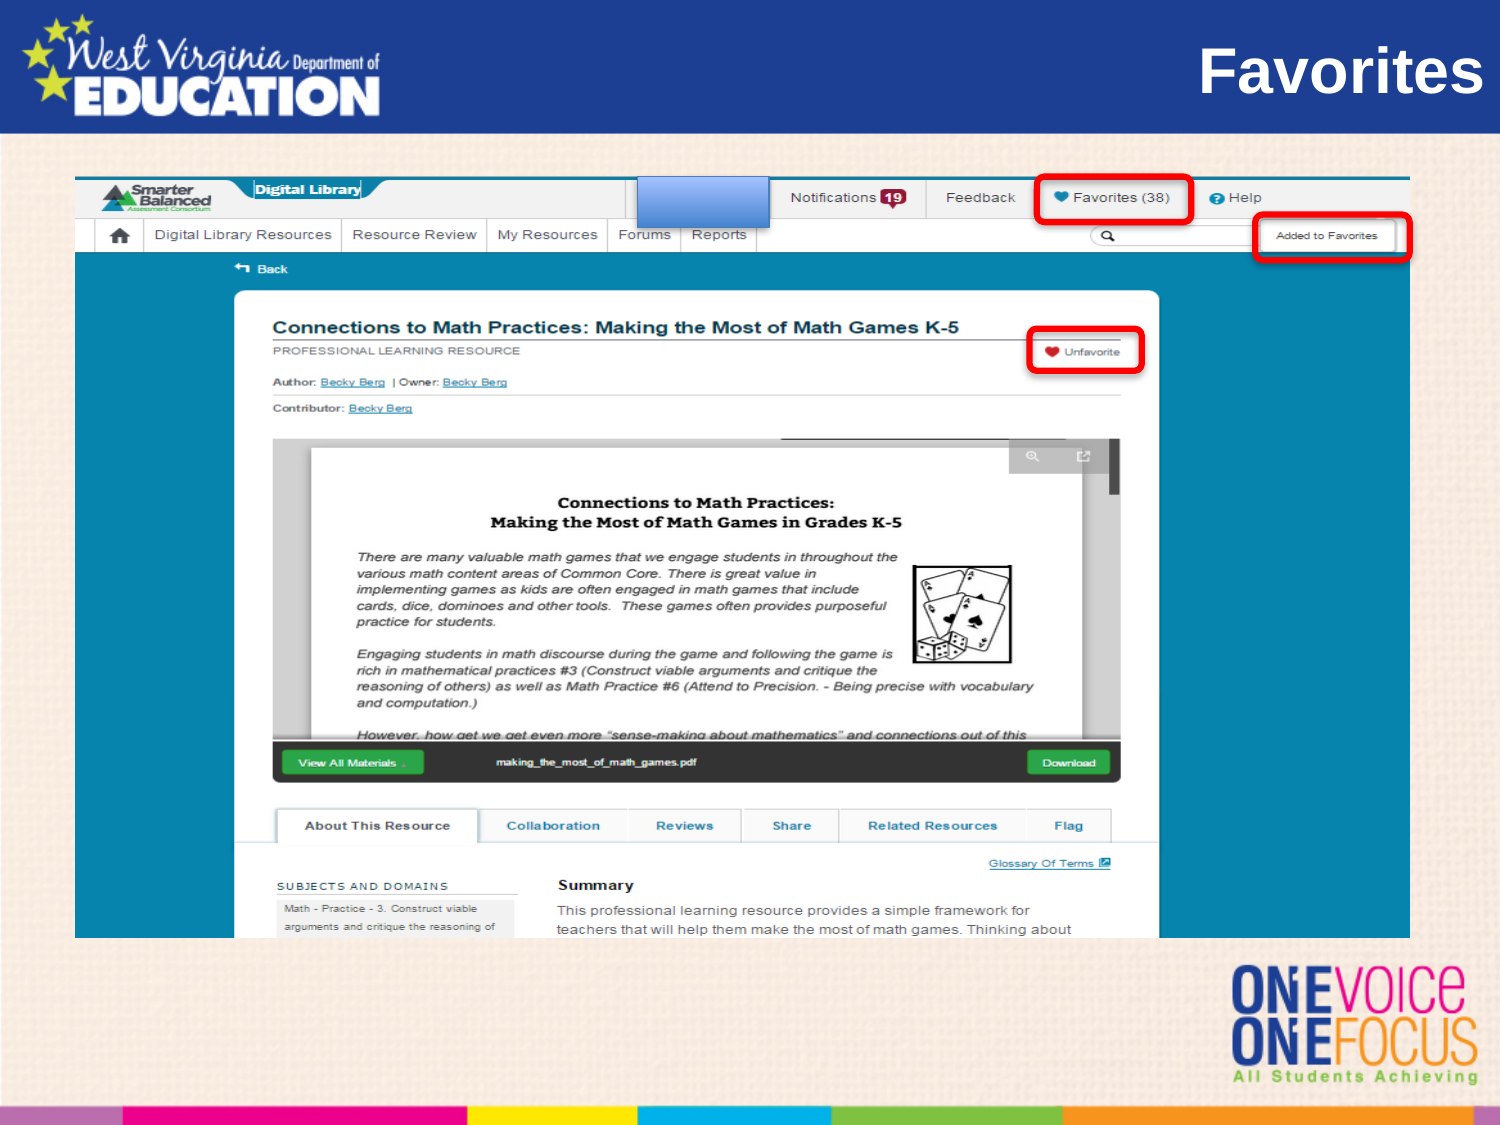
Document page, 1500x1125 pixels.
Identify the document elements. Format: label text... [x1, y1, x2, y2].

text_box Favorites [74, 12, 1500, 123]
picture [0, 0, 1500, 1125]
